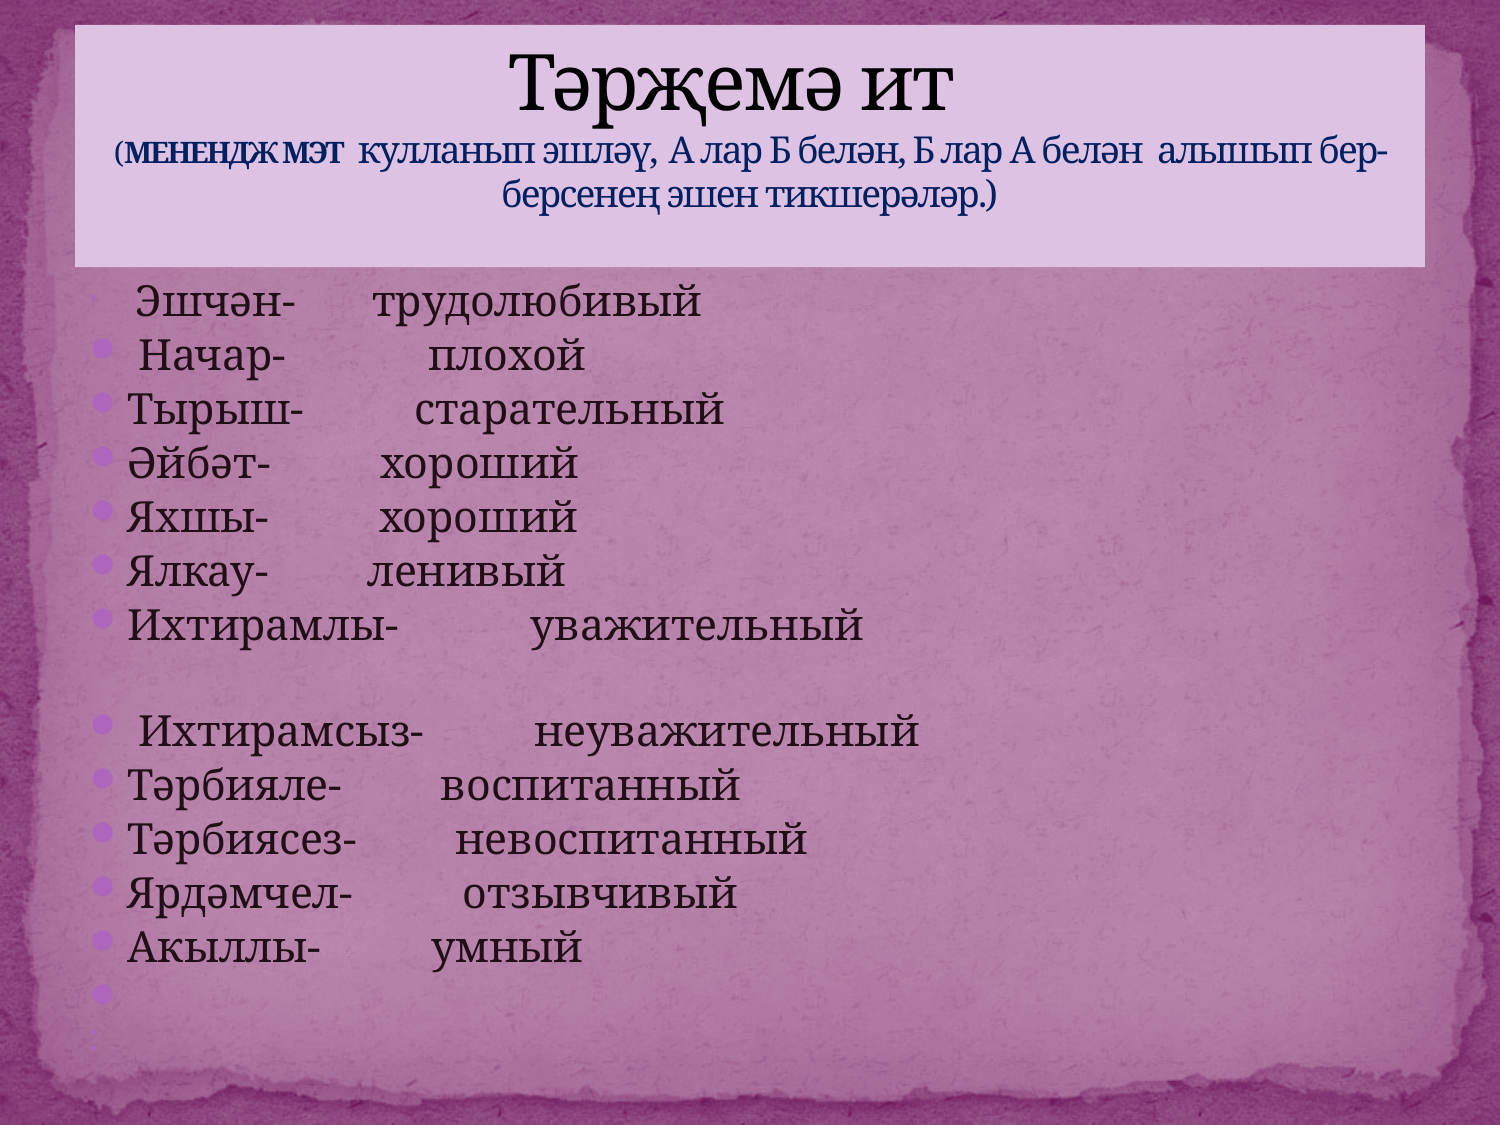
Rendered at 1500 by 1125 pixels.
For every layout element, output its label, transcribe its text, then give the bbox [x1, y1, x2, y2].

list Эшчән- трудолюбивый Начар- плохой Тырыш- старательный Әйбәт- хороший Яхшы- хороший Ялкау- ленивый Ихтирамлы- уважительный Ихтирамсыз- неуважительный Тәрбияле- воспитанный Тәрбиясез- невоспитанный Ярдәмчел- отзывчивый Акыллы- умный [75, 268, 1425, 1071]
title Тәрҗемә ит (МЕНЕНДЖ МЭТ кулланып эшләү, А лар Б белән, Б лар А белән алышып бер-берсенең эшен тикшерәләр.) [74, 24, 1425, 268]
